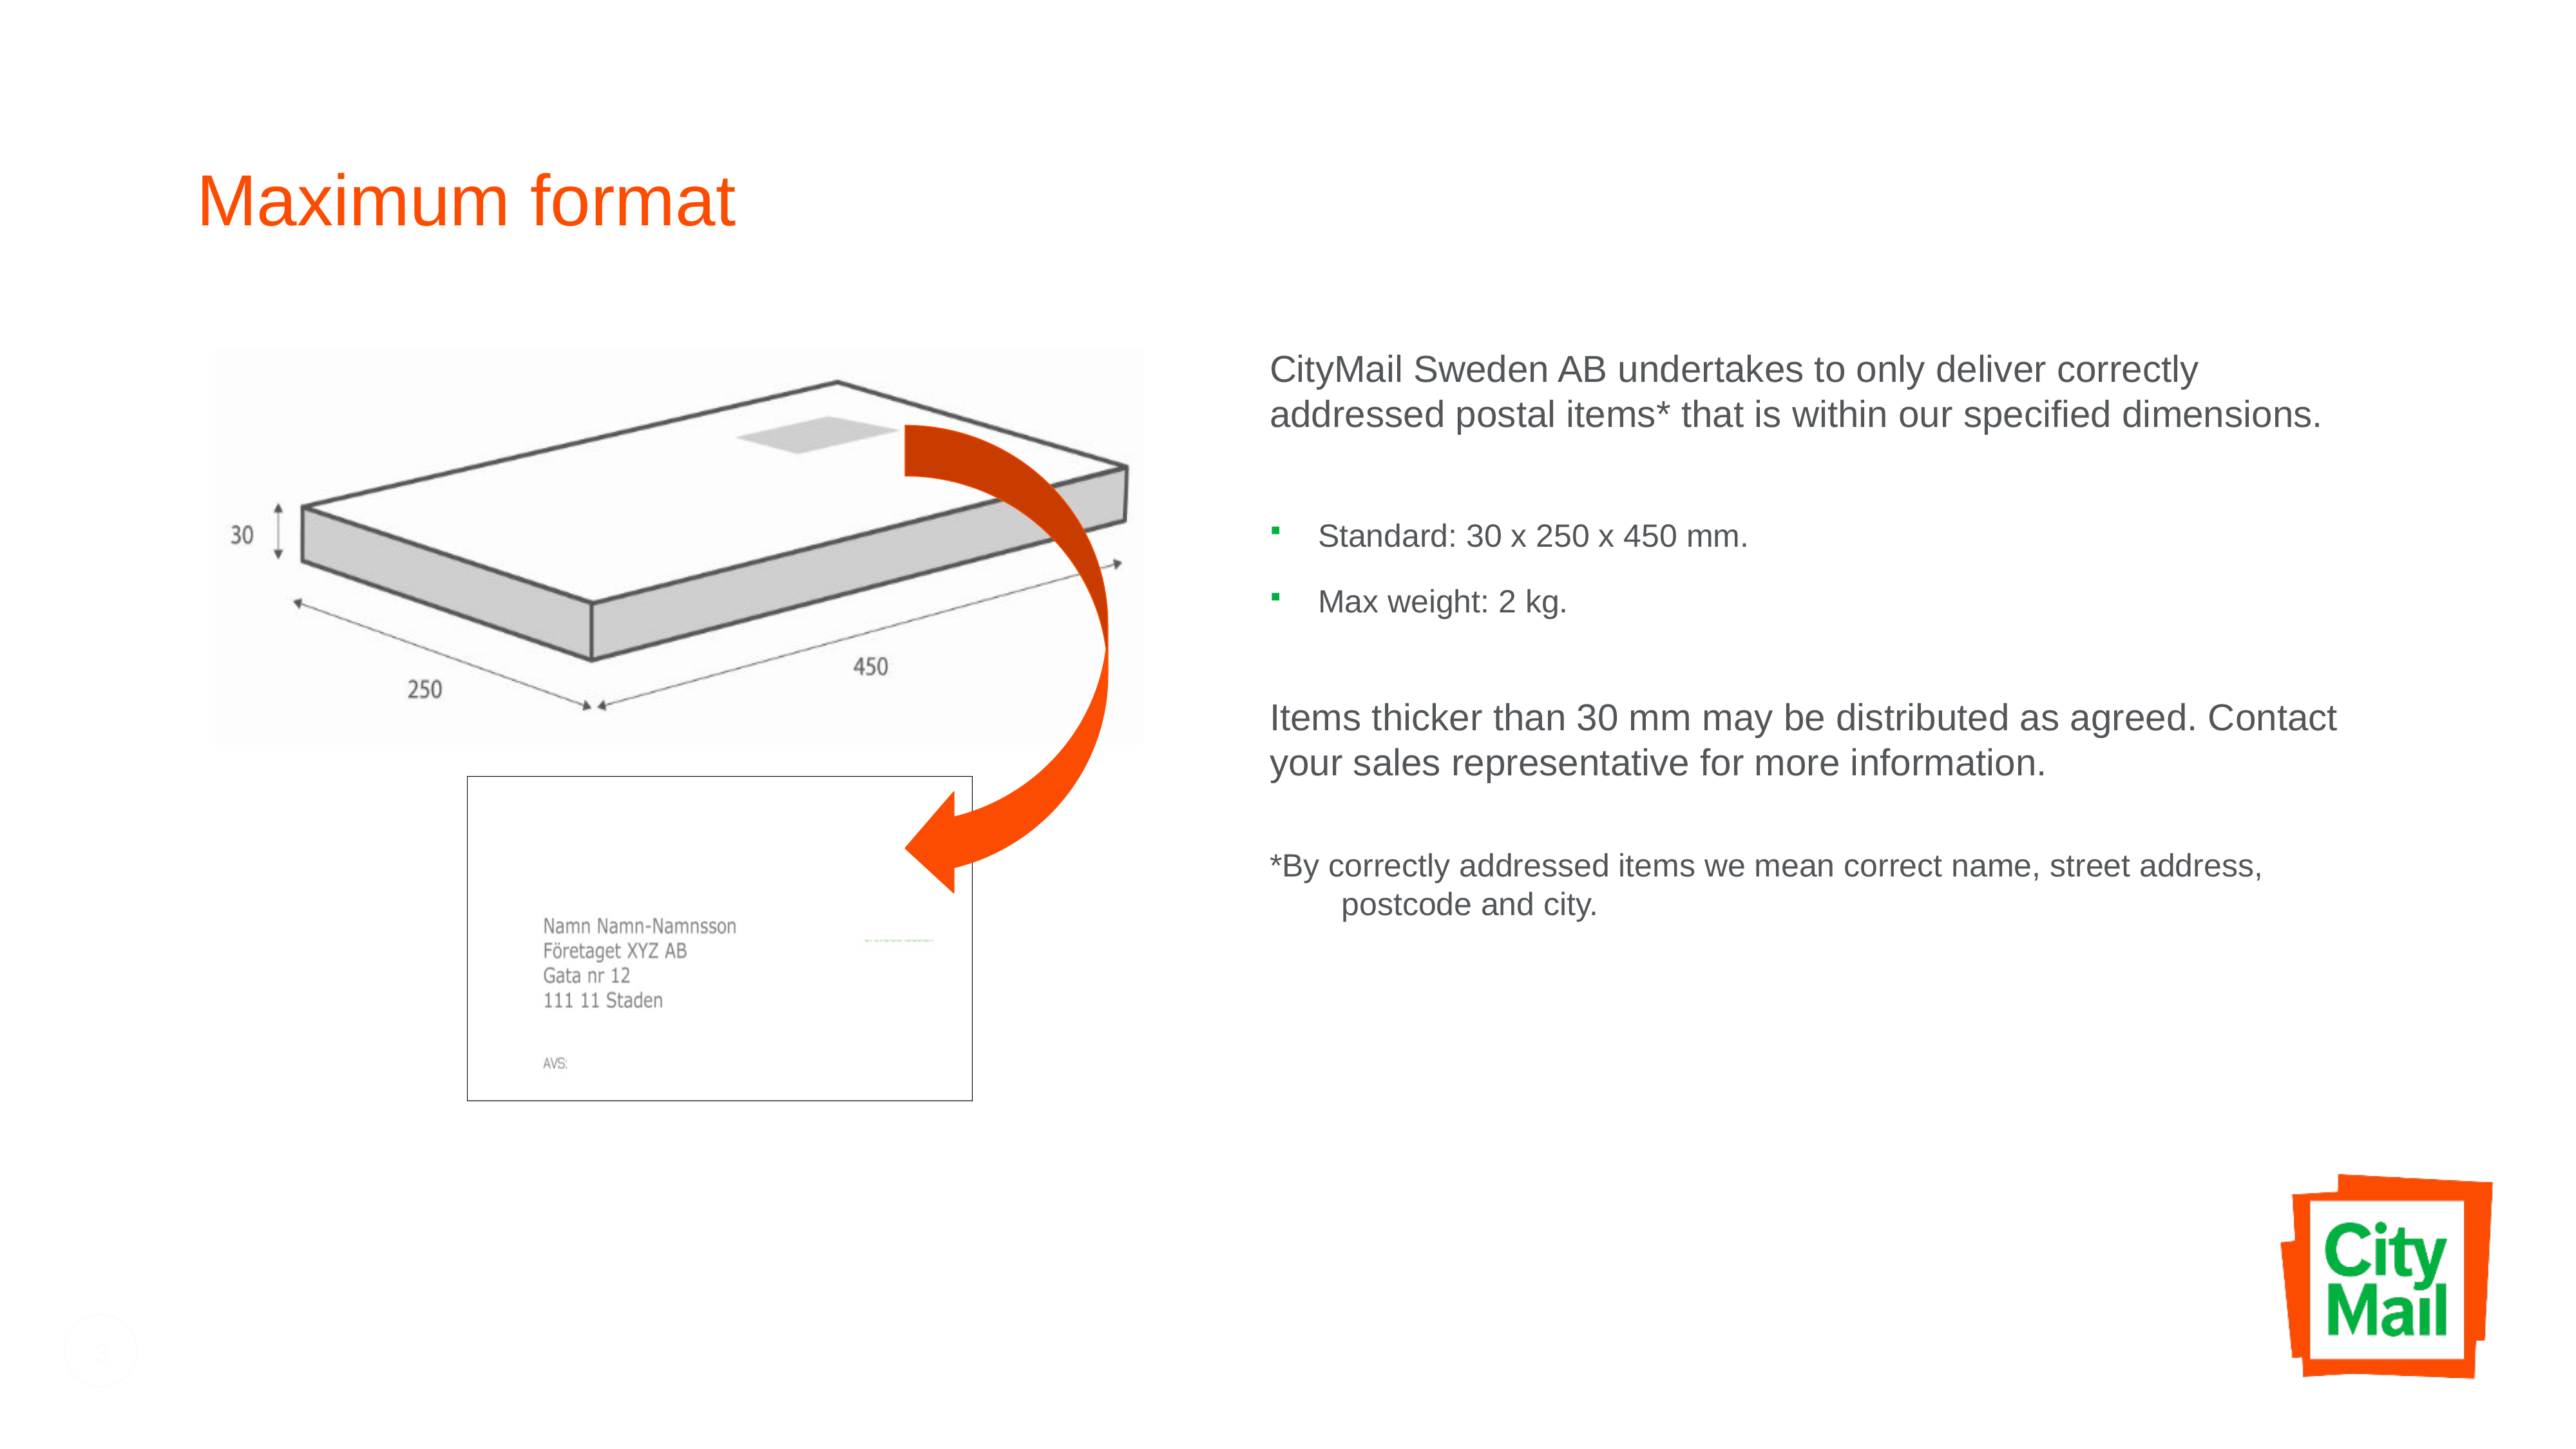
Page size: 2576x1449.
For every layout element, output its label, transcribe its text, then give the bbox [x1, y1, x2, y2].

picture [2231, 1122, 2544, 1439]
text_box [973, 745, 1095, 862]
picture [215, 346, 1143, 745]
list CityMail Sweden AB undertakes to only deliver correctly addressed postal items* that is within our specified dimensions. Standard: 30 x 250 x 450 mm. Max weight: 2 kg. Items thicker than 30 mm may be distributed as agreed. Contact your sales representative for more information. *By correctly addressed items we mean correct name, street address, postcode and city. [1250, 334, 2361, 1368]
title Maximum format [177, 113, 2258, 292]
picture [467, 776, 973, 1101]
